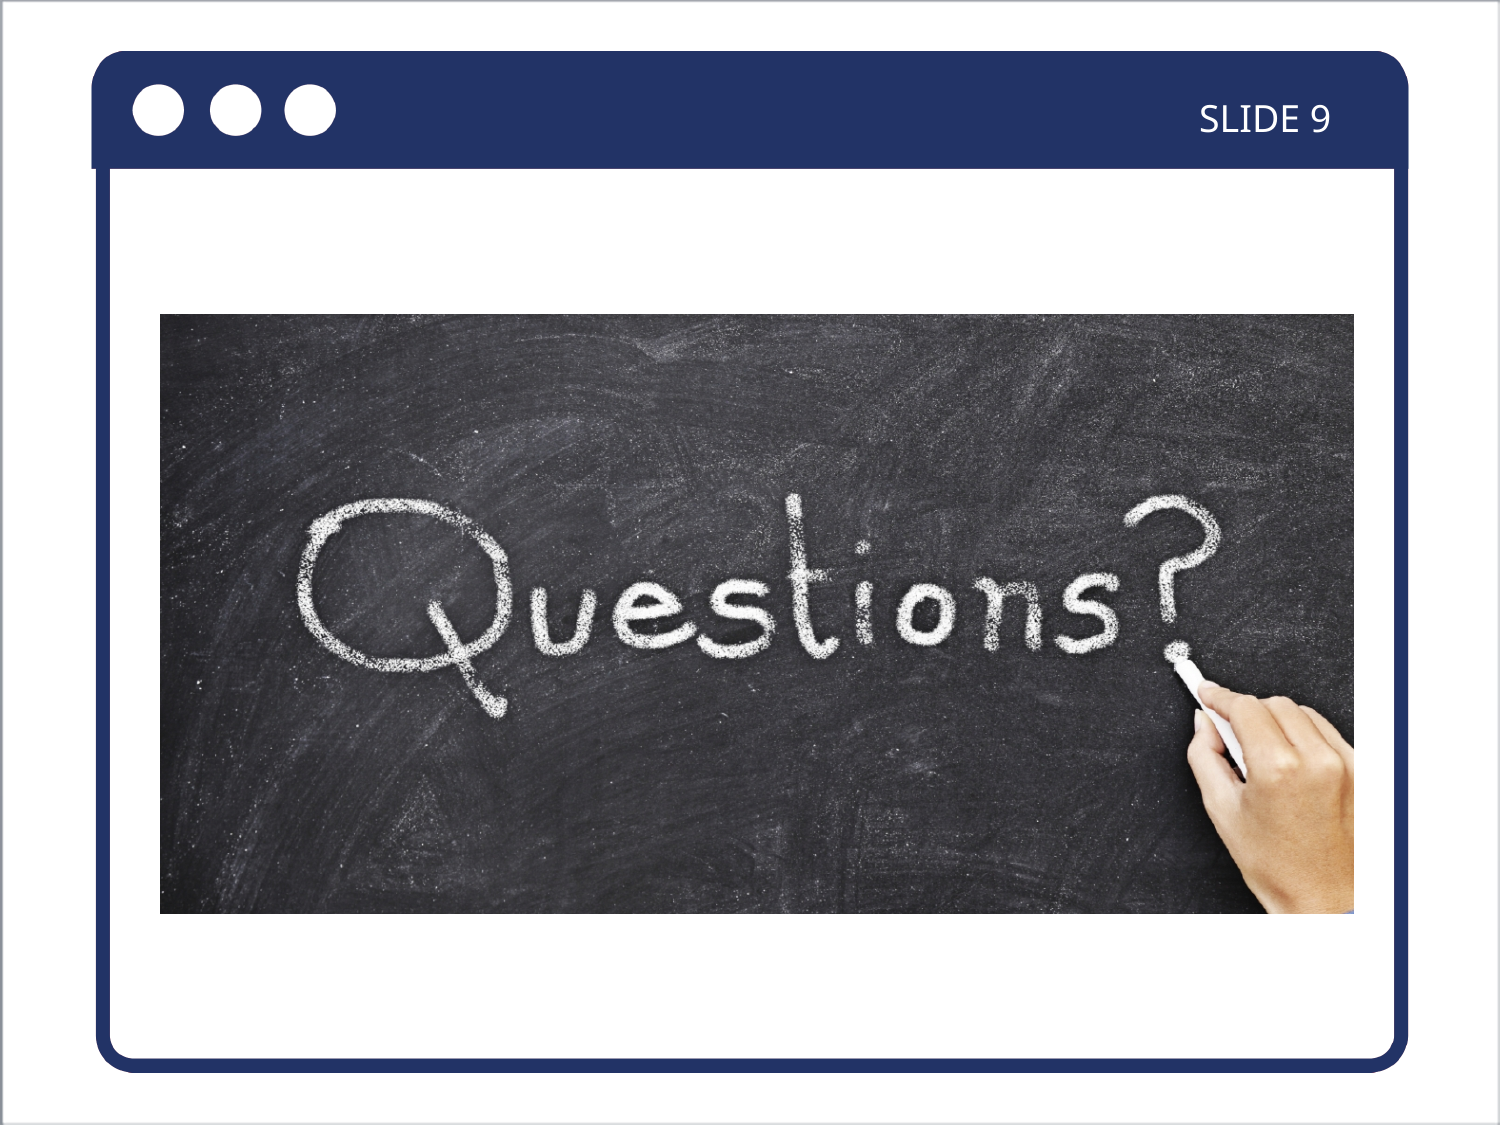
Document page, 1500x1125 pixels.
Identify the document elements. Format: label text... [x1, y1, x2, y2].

text_box SLIDE 9 [1184, 87, 1421, 147]
picture [0, 0, 1500, 1125]
